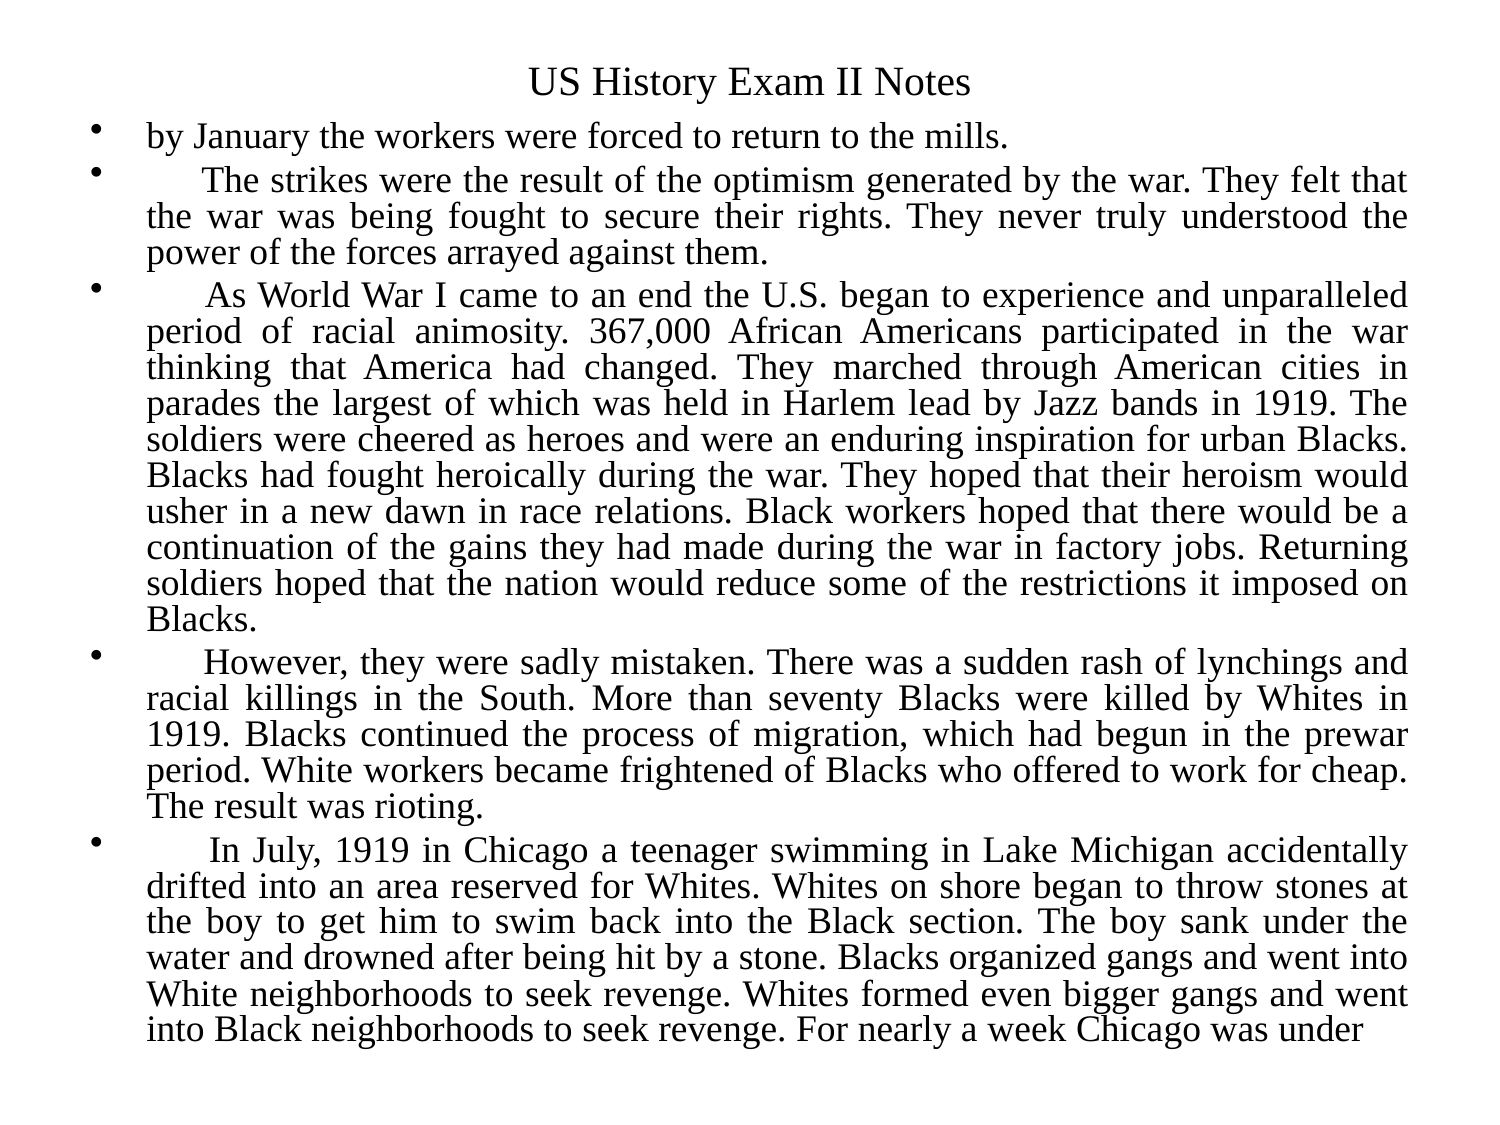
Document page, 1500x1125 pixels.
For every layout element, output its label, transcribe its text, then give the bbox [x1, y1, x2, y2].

title US History Exam II Notes [75, 45, 1425, 112]
list by January the workers were forced to return to the mills. The strikes were the result of the optimism generated by the war. They felt that the war was being fought to secure their rights. They never truly understood the power of the forces arrayed against them. As World War I came to an end the U.S. began to experience and unparalleled period of racial animosity. 367,000 African Americans participated in the war thinking that America had changed. They marched through American cities in parades the largest of which was held in Harlem lead by Jazz bands in 1919. The soldiers were cheered as heroes and were an enduring inspiration for urban Blacks. Blacks had fought heroically during the war. They hoped that their heroism would usher in a new dawn in race relations. Black workers hoped that there would be a continuation of the gains they had made during the war in factory jobs. Returning soldiers hoped that the nation would reduce some of the restrictions it imposed on Blacks. However, they were sadly mistaken. There was a sudden rash of lynchings and racial killings in the South. More than seventy Blacks were killed by Whites in 1919. Blacks continued the process of migration, which had begun in the prewar period. White workers became frightened of Blacks who offered to work for cheap. The result was rioting. In July, 1919 in Chicago a teenager swimming in Lake Michigan accidentally drifted into an area reserved for Whites. Whites on shore began to throw stones at the boy to get him to swim back into the Black section. The boy sank under the water and drowned after being hit by a stone. Blacks organized gangs and went into White neighborhoods to seek revenge. Whites formed even bigger gangs and went into Black neighborhoods to seek revenge. For nearly a week Chicago was under [75, 112, 1425, 1050]
